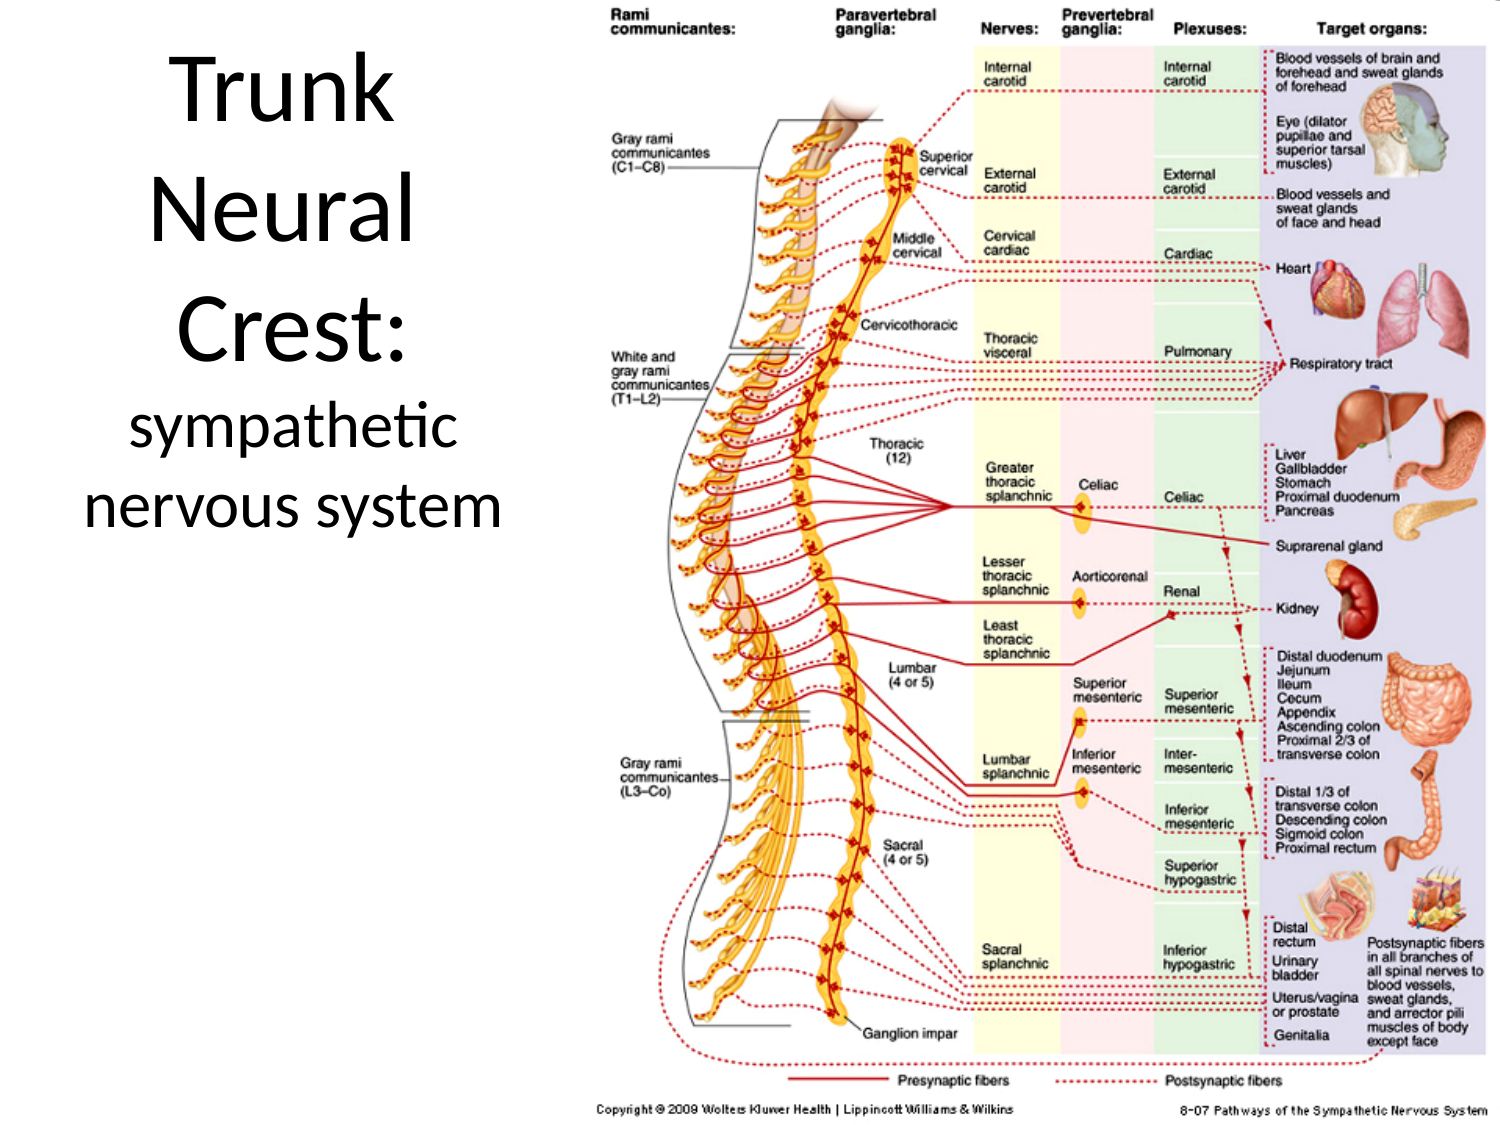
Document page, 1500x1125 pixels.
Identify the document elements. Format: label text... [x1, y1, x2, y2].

picture [595, 0, 1500, 1125]
title Trunk Neural Crest: sympathetic nervous system [0, 0, 588, 563]
